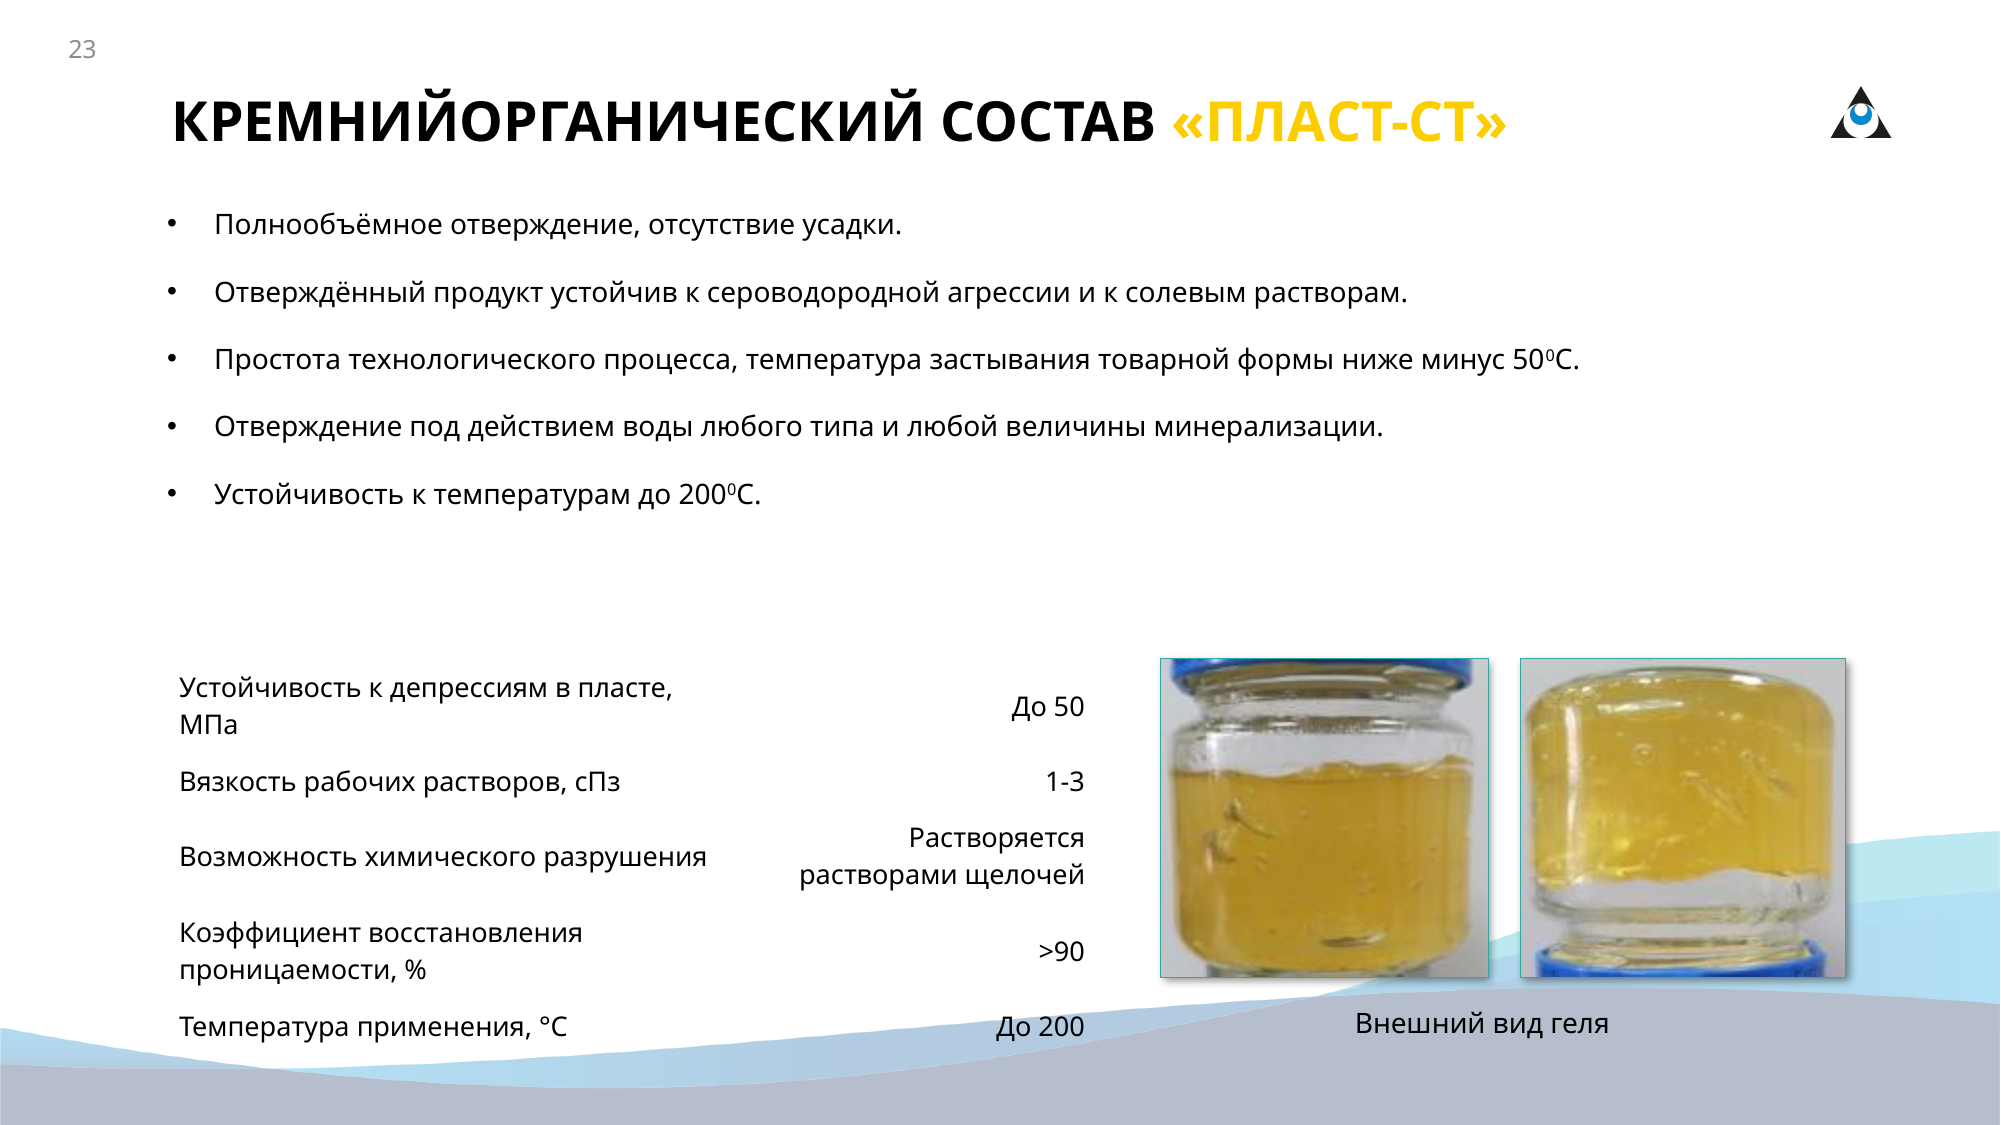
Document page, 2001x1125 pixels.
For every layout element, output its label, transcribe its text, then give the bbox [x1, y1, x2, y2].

table_cell Возможность химического разрушения [164, 808, 749, 903]
text_box Внешний вид геля [1340, 997, 1625, 1047]
slide_number 23 [45, 18, 112, 79]
table_cell До 200 [749, 998, 1100, 1053]
text_box КРЕМНИЙОРГАНИЧЕСКИЙ СОСТАВ «ПЛАСТ-СТ» [156, 79, 1949, 161]
text_box Полнообъёмное отверждение, отсутствие усадки. Отверждённый продукт устойчив к сероводородной агрессии и к солевым растворам. Простота технологического процесса, температура застывания товарной формы ниже минус 500С. Отверждение под действием воды любого типа и любой величины минерализации. Устойчивость к температурам до 2000С. [152, 199, 1895, 518]
table_cell Растворяется растворами щелочей [749, 808, 1100, 903]
table_header До 50 [749, 658, 1100, 753]
table_cell Вязкость рабочих растворов, сПз [164, 753, 749, 808]
table_cell Коэффициент восстановления проницаемости, % [164, 903, 749, 998]
table_cell Температура применения, °С [164, 998, 749, 1053]
table_header Устойчивость к депрессиям в пласте, МПа [164, 658, 749, 753]
table_cell 1-3 [749, 753, 1100, 808]
picture [0, 658, 2000, 1125]
table_cell >90 [749, 903, 1100, 998]
